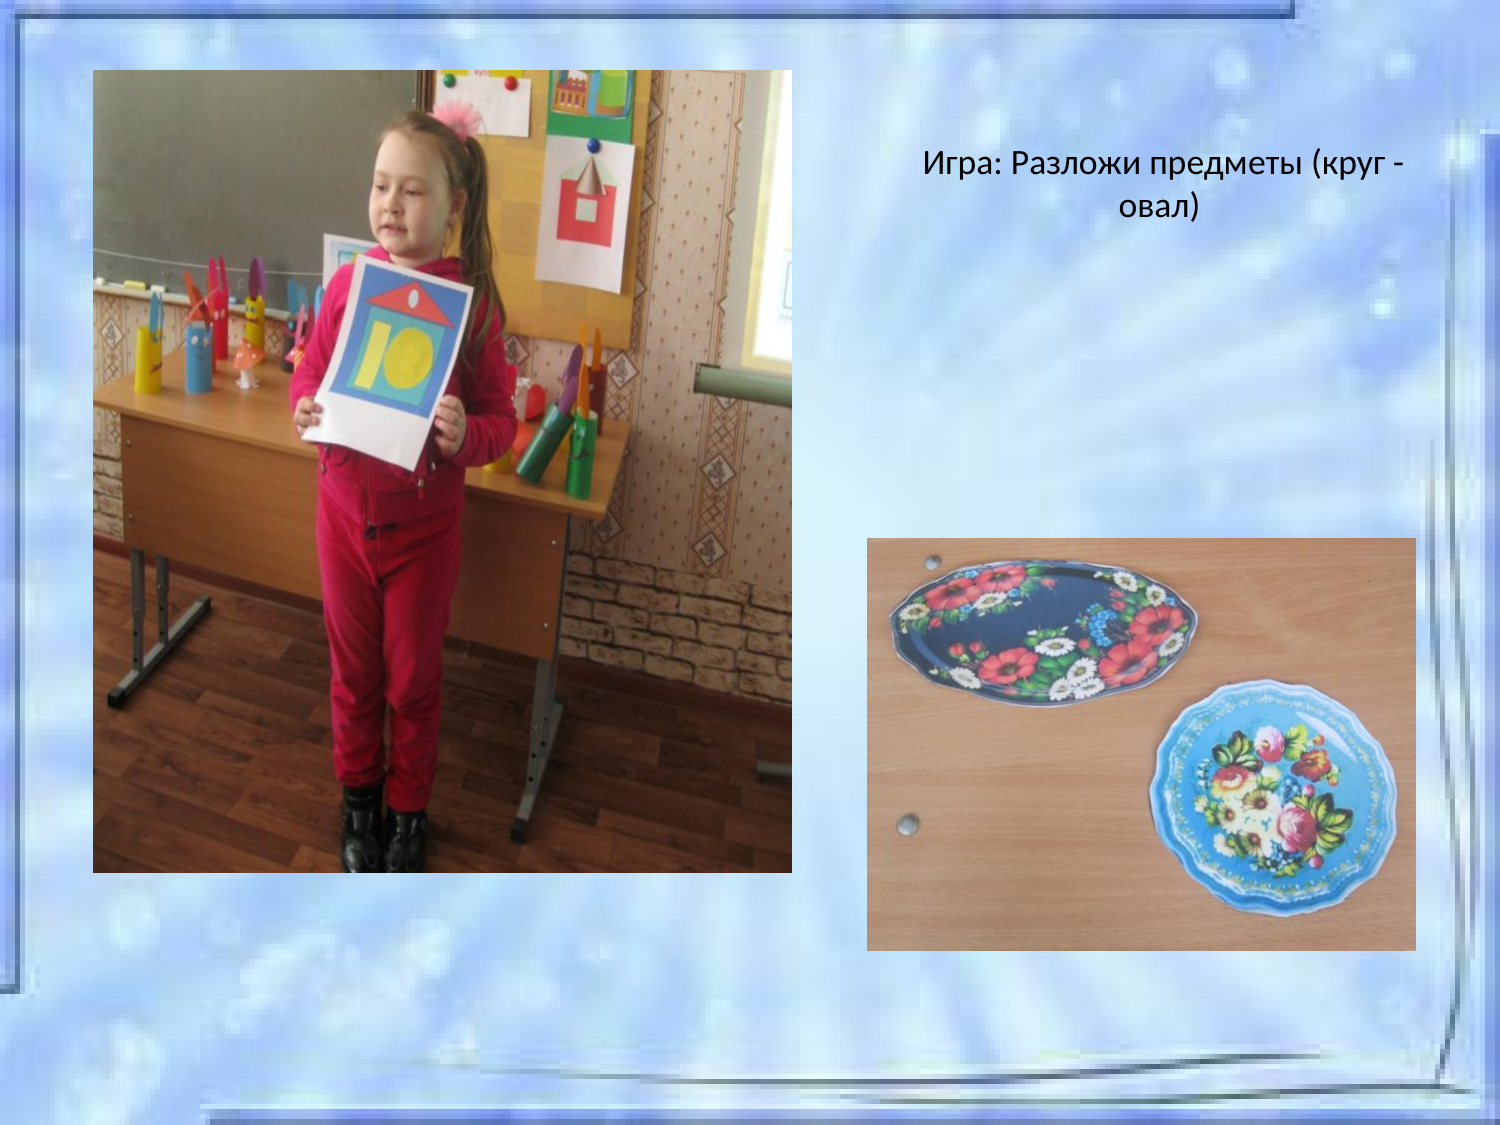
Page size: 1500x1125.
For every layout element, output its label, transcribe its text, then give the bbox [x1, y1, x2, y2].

title Игра: Разложи предметы (круг -овал) [902, 45, 1425, 233]
picture [0, 0, 1500, 1125]
